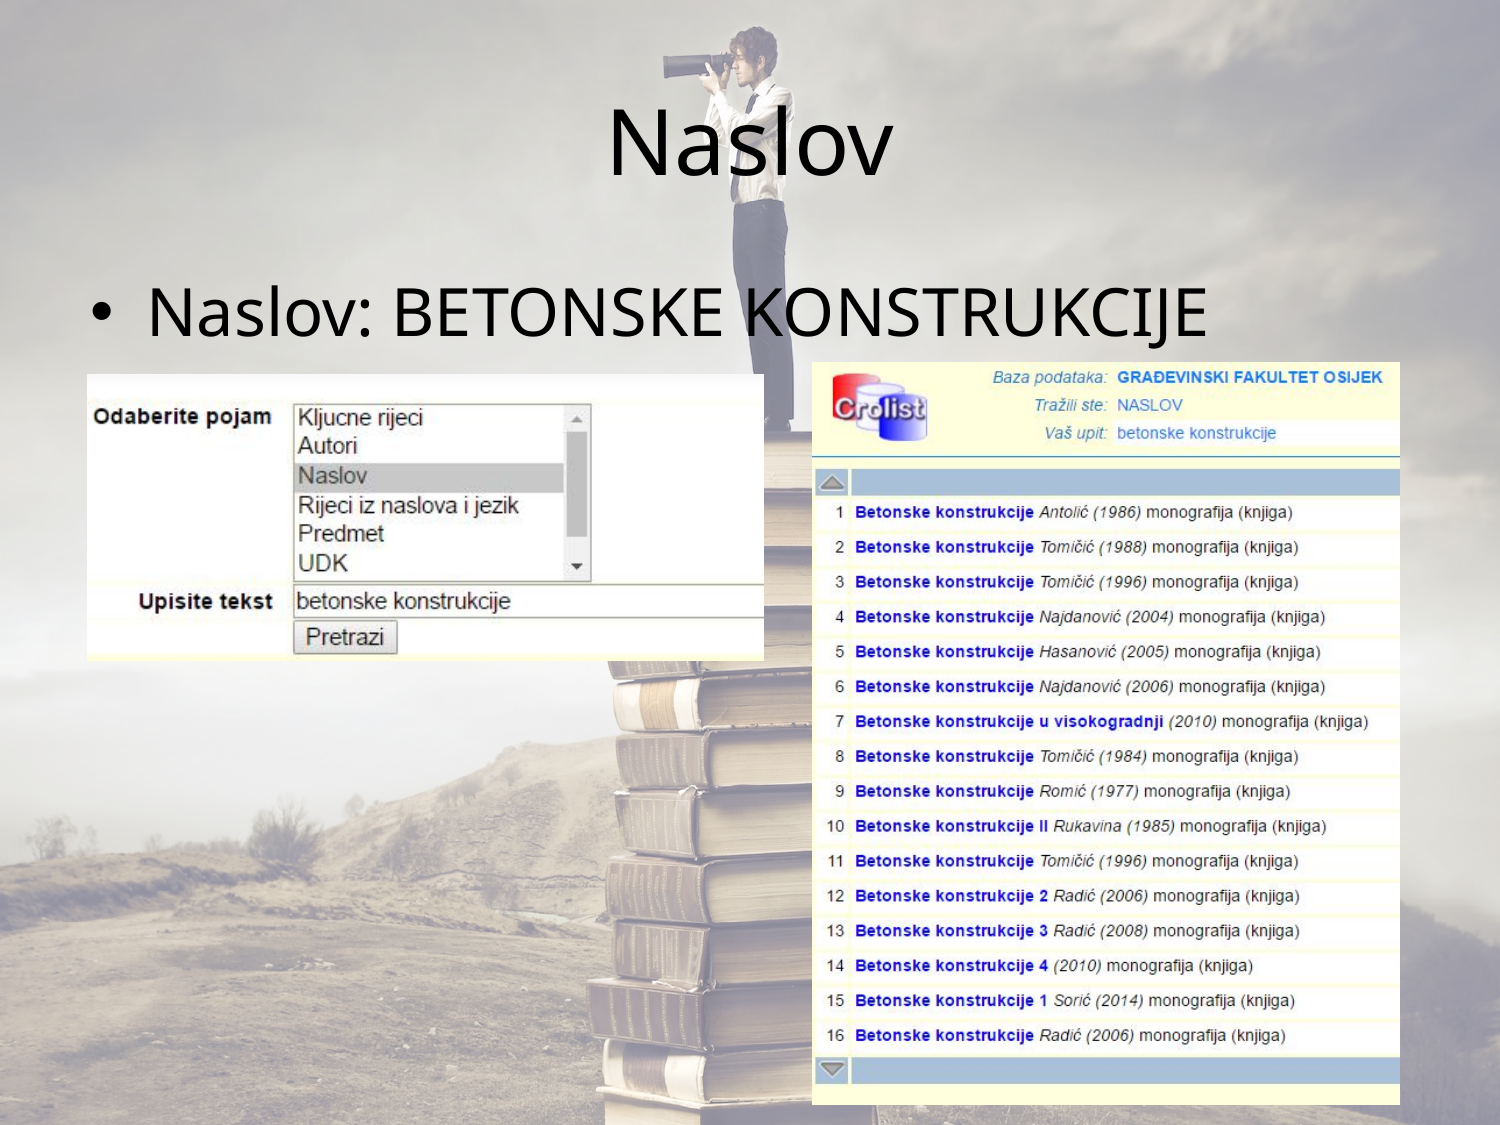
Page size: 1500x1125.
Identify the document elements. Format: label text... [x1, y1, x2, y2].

list Naslov: BETONSKE KONSTRUKCIJE [75, 262, 1425, 1005]
picture [87, 374, 765, 662]
title Naslov [75, 45, 1425, 233]
picture [812, 362, 1400, 1106]
